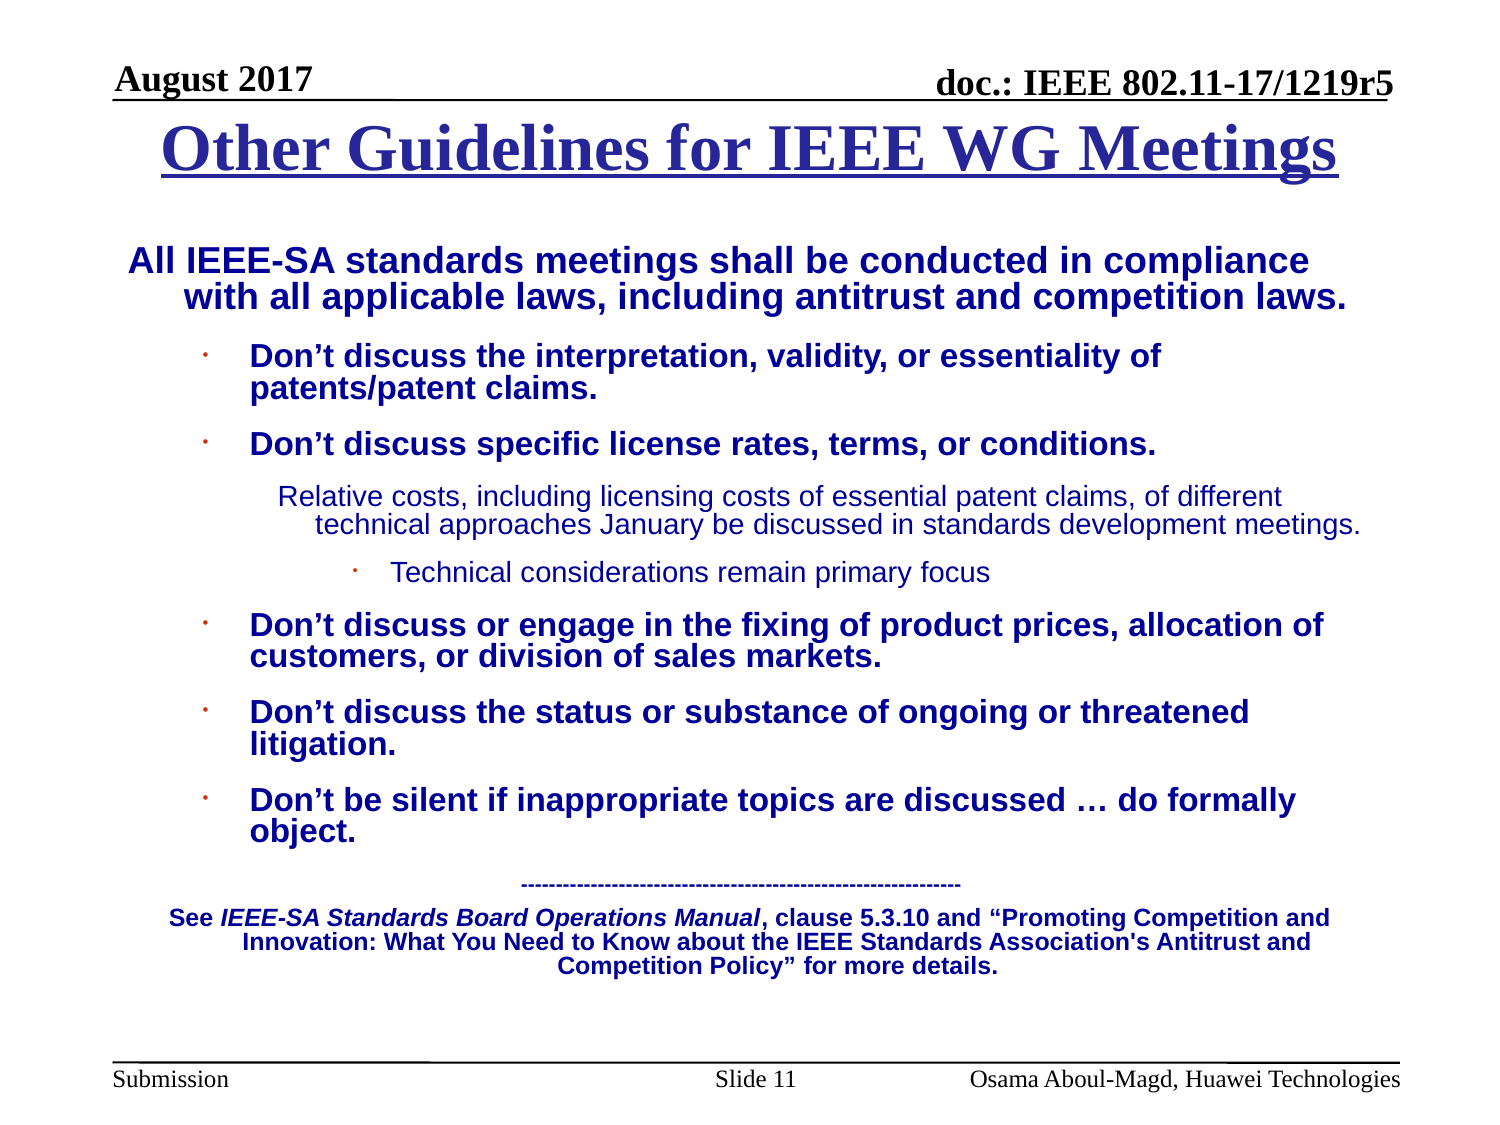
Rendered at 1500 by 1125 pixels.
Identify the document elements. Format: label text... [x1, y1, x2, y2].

footer Osama Aboul-Magd, Huawei Technologies [878, 1061, 1402, 1093]
list All IEEE-SA standards meetings shall be conducted in compliance with all applicable laws, including antitrust and competition laws. Don’t discuss the interpretation, validity, or essentiality of patents/patent claims. Don’t discuss specific license rates, terms, or conditions. Relative costs, including licensing costs of essential patent claims, of different technical approaches January be discussed in standards development meetings. Technical considerations remain primary focus Don’t discuss or engage in the fixing of product prices, allocation of customers, or division of sales markets. Don’t discuss the status or substance of ongoing or threatened litigation. Don’t be silent if inappropriate topics are discussed … do formally object. --------------------------------------------------------------- See IEEE-SA Standards Board Operations Manual, clause 5.3.10 and “Promoting Competition and Innovation: What You Need to Know about the IEEE Standards Association's Antitrust and Competition Policy” for more details. [112, 237, 1388, 913]
slide_number Slide 11 [712, 1061, 800, 1123]
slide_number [114, 54, 423, 100]
title Other Guidelines for IEEE WG Meetings [112, 112, 1388, 176]
